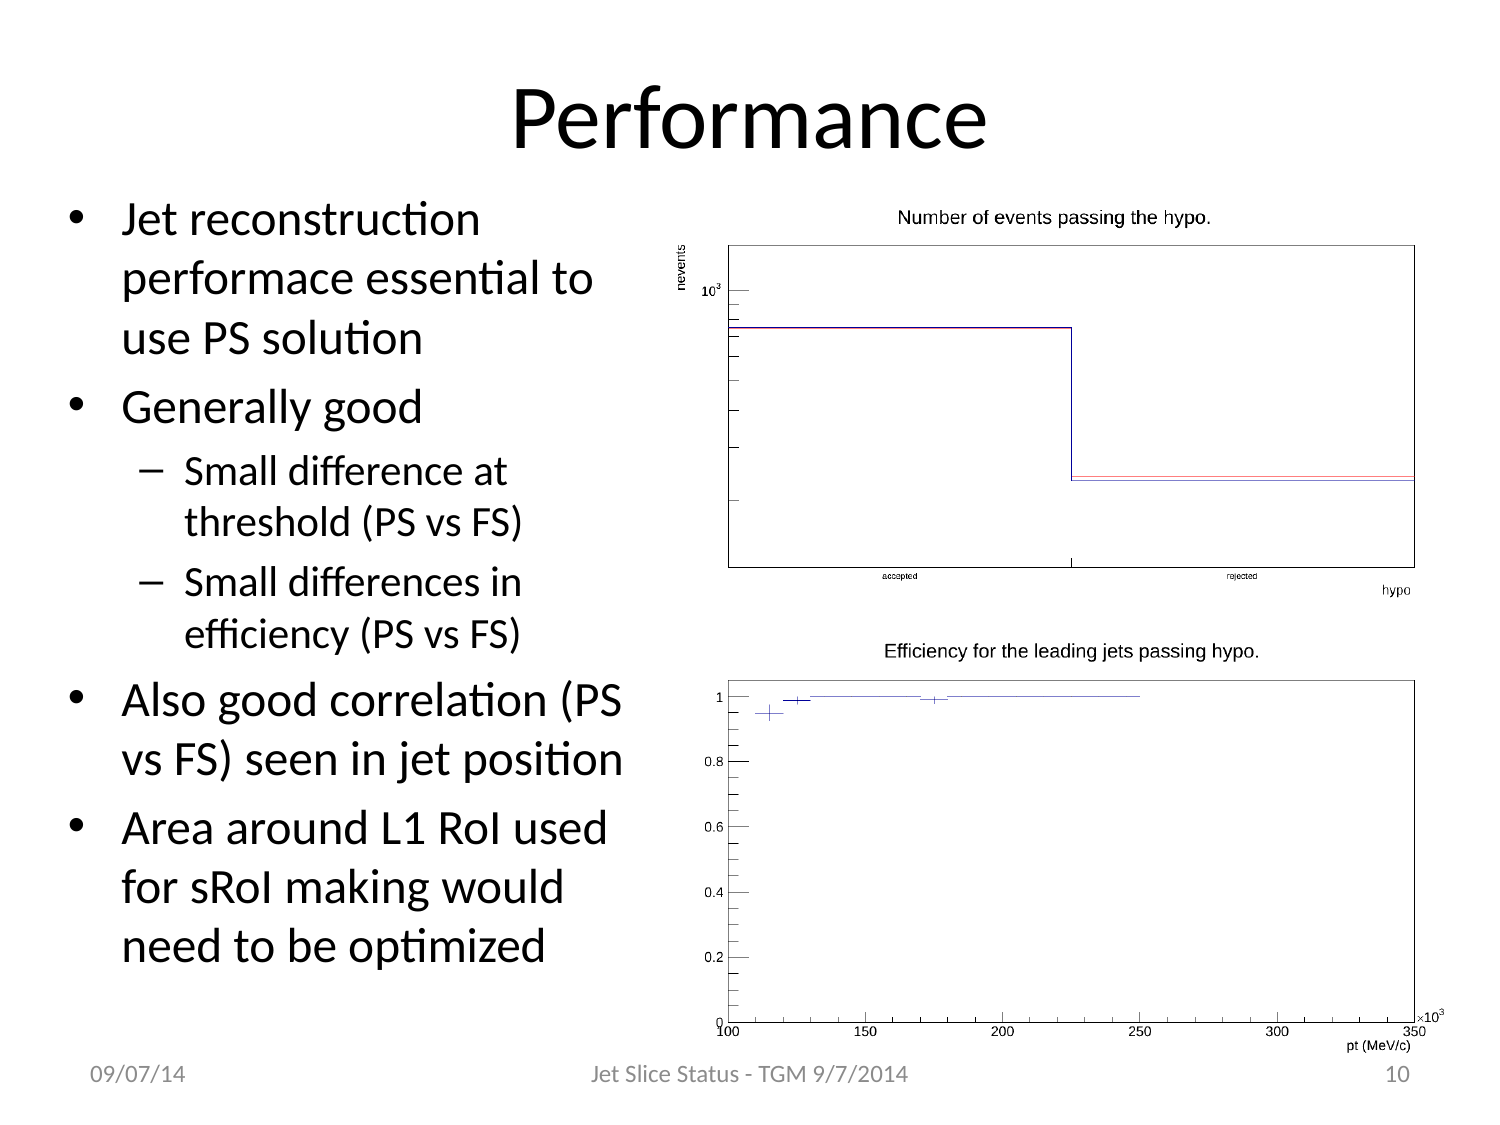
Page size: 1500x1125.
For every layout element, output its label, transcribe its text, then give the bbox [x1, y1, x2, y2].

title Performance [75, 45, 1425, 179]
picture [641, 203, 1500, 609]
footer Jet Slice Status - TGM 9/7/2014 [512, 1042, 988, 1103]
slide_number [75, 1042, 425, 1103]
picture [641, 637, 1500, 1065]
slide_number 10 [1074, 1073, 1425, 1103]
list Jet reconstruction performace essential to use PS solution Generally good Small difference at threshold (PS vs FS) Small differences in efficiency (PS vs FS) Also good correlation (PS vs FS) seen in jet position Area around L1 RoI used for sRoI making would need to be optimized [52, 178, 642, 1043]
